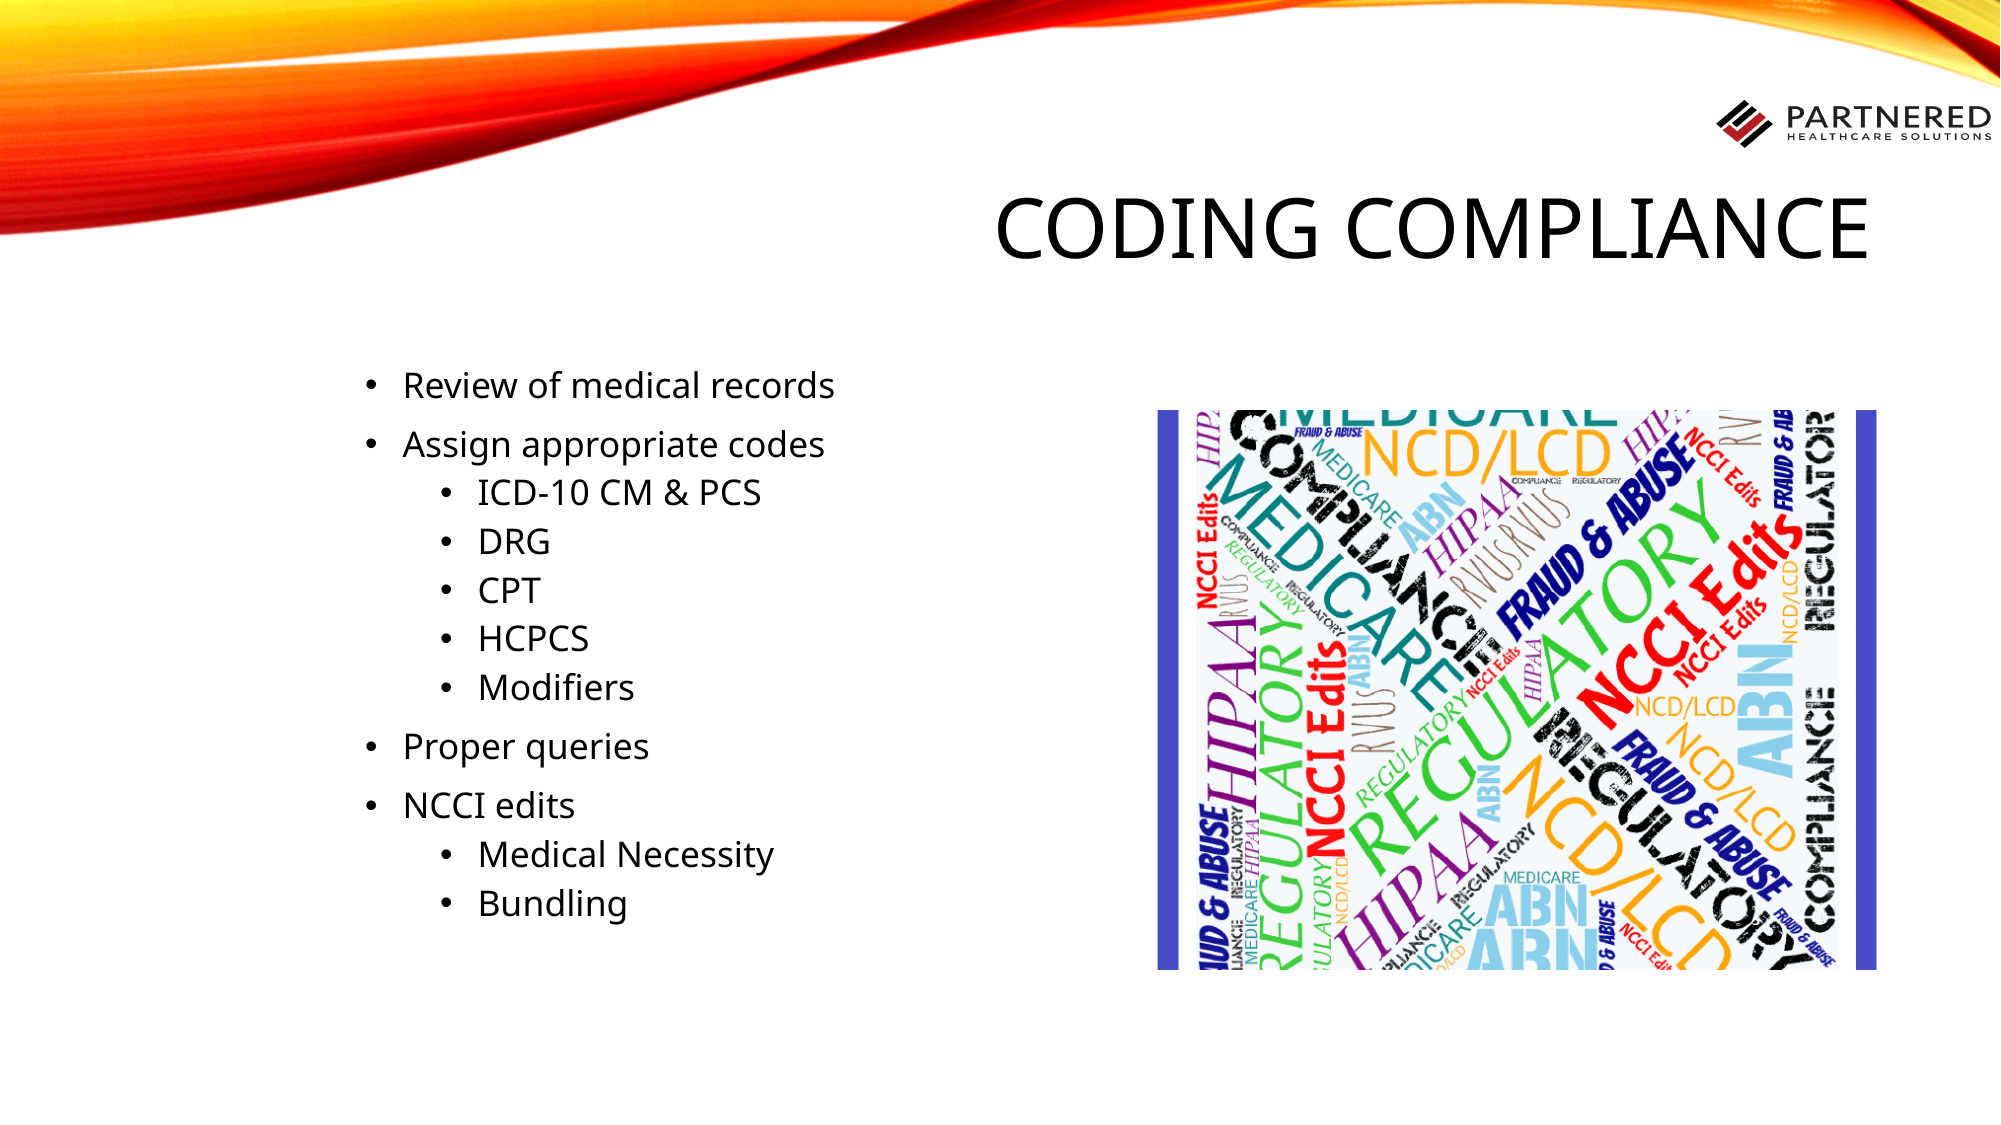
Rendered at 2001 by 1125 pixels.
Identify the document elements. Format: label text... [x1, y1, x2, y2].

title Coding compliance [474, 237, 1888, 338]
picture [0, 0, 2000, 237]
list Review of medical records Assign appropriate codes ICD-10 CM & PCS DRG CPT HCPCS Modifiers Proper queries NCCI edits Medical Necessity Bundling [350, 360, 1066, 1021]
picture [1145, 410, 1888, 971]
